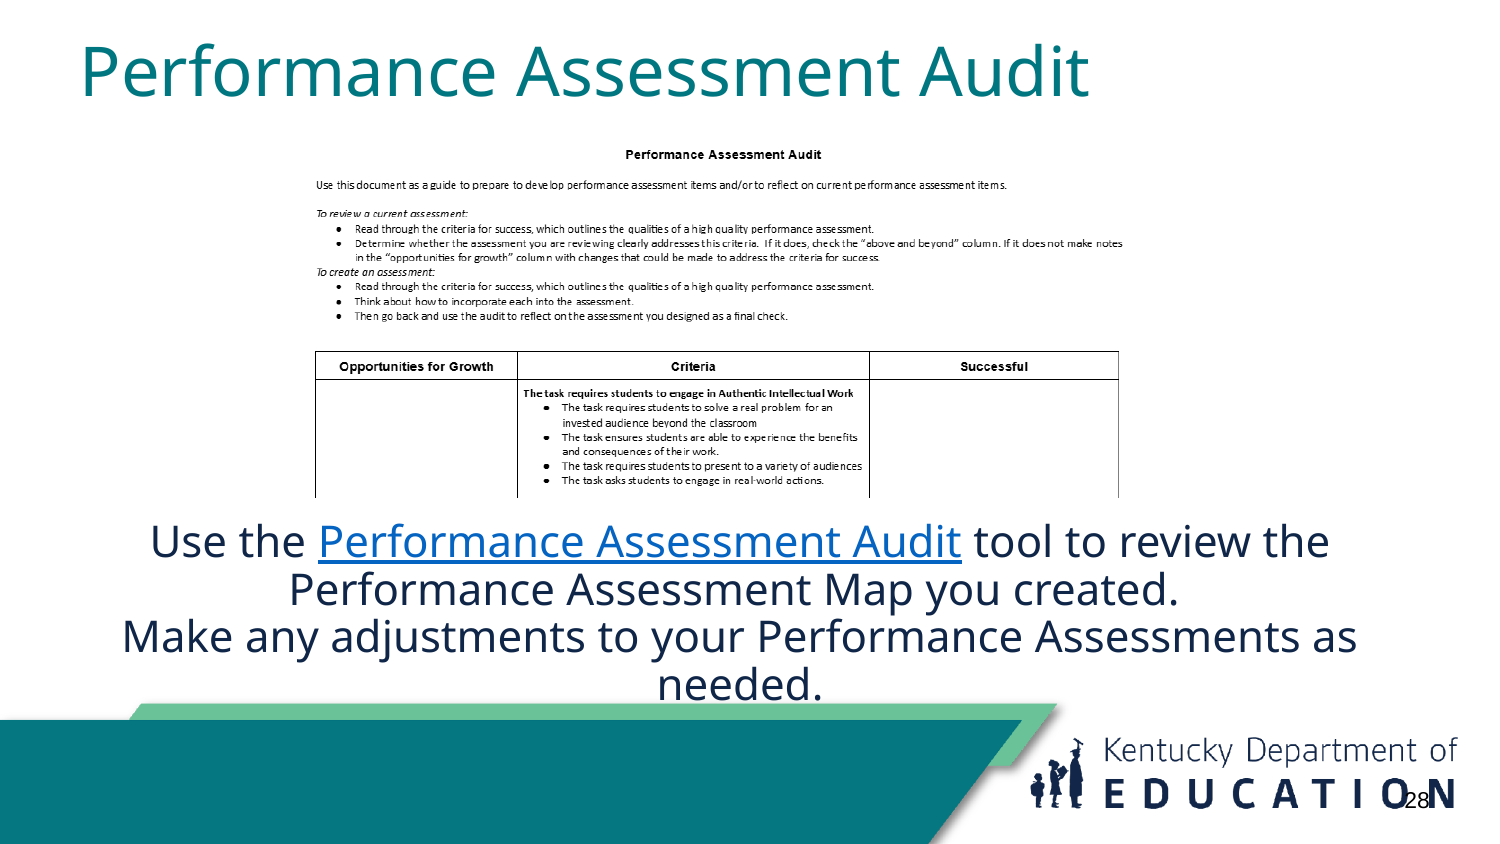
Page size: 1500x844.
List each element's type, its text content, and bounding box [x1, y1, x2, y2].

picture [0, 0, 1500, 844]
title Performance Assessment Audit [68, 31, 1127, 195]
slide_number 28 [1357, 776, 1442, 822]
list Use the Performance Assessment Audit tool to review the Performance Assessment Map you created. Make any adjustments to your Performance Assessments as needed. [37, 508, 1442, 729]
